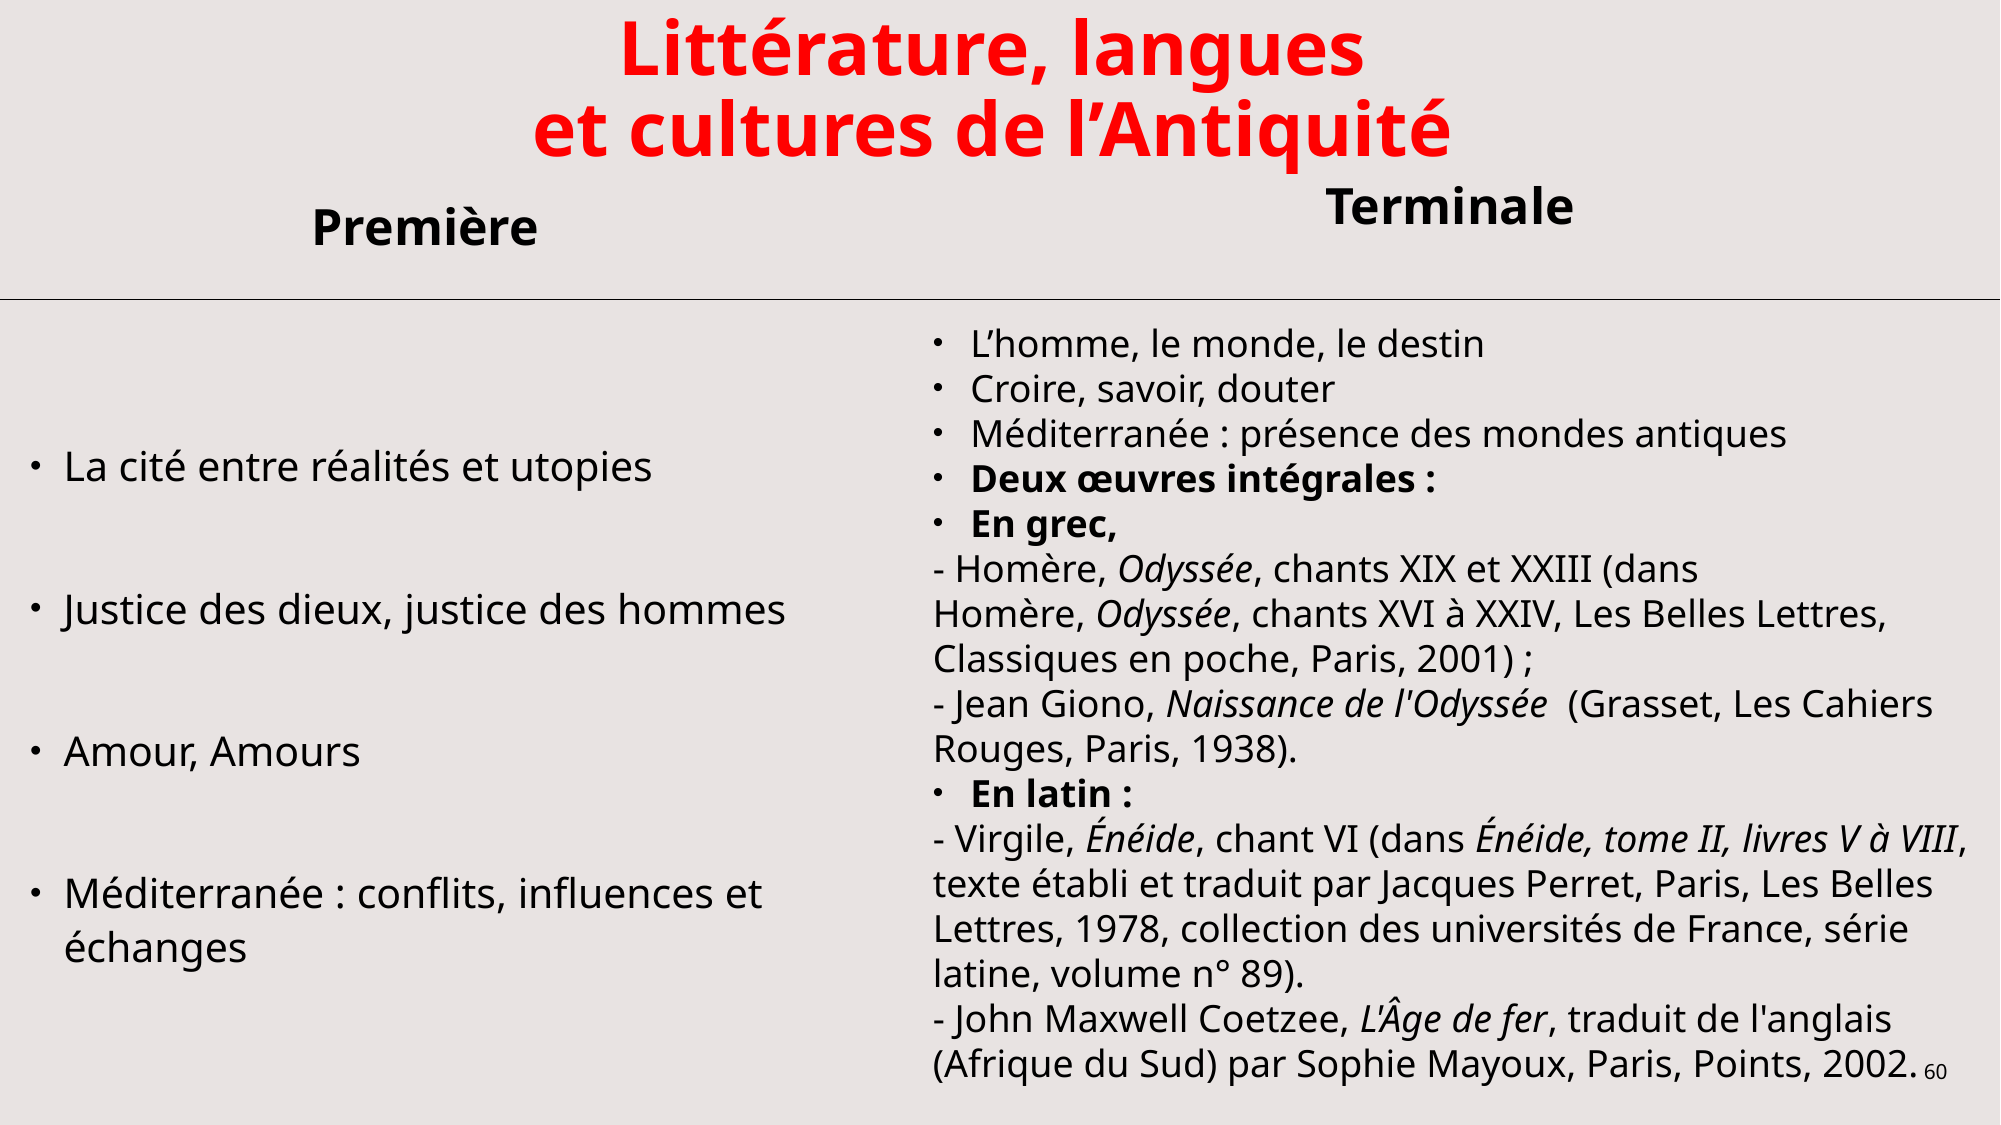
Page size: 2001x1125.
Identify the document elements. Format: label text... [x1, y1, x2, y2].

list Terminale [935, 158, 1978, 242]
list Première [15, 179, 862, 263]
title Littérature, langues et cultures de l’Antiquité [22, 0, 1983, 180]
list La cité entre réalités et utopies Justice des dieux, justice des hommes Amour, Amours Méditerranée : conflits, influences et échanges [15, 428, 806, 1103]
slide_number 60 [1888, 1042, 1983, 1103]
list L’homme, le monde, le destin Croire, savoir, douter Méditerranée : présence des mondes antiques Deux œuvres intégrales : En grec, - Homère, Odyssée, chants XIX et XXIII (dans Homère, Odyssée, chants XVI à XXIV, Les Belles Lettres, Classiques en poche, Paris, 2001) ; - Jean Giono, Naissance de l'Odyssée (Grasset, Les Cahiers Rouges, Paris, 1938). En latin : - Virgile, Énéide, chant VI (dans Énéide, tome II, livres V à VIII, texte établi et traduit par Jacques Perret, Paris, Les Belles Lettres, 1978, collection des universités de France, série latine, volume n° 89). - John Maxwell Coetzee, L'Âge de fer, traduit de l'anglais (Afrique du Sud) par Sophie Mayoux, Paris, Points, 2002. [917, 312, 1985, 1103]
